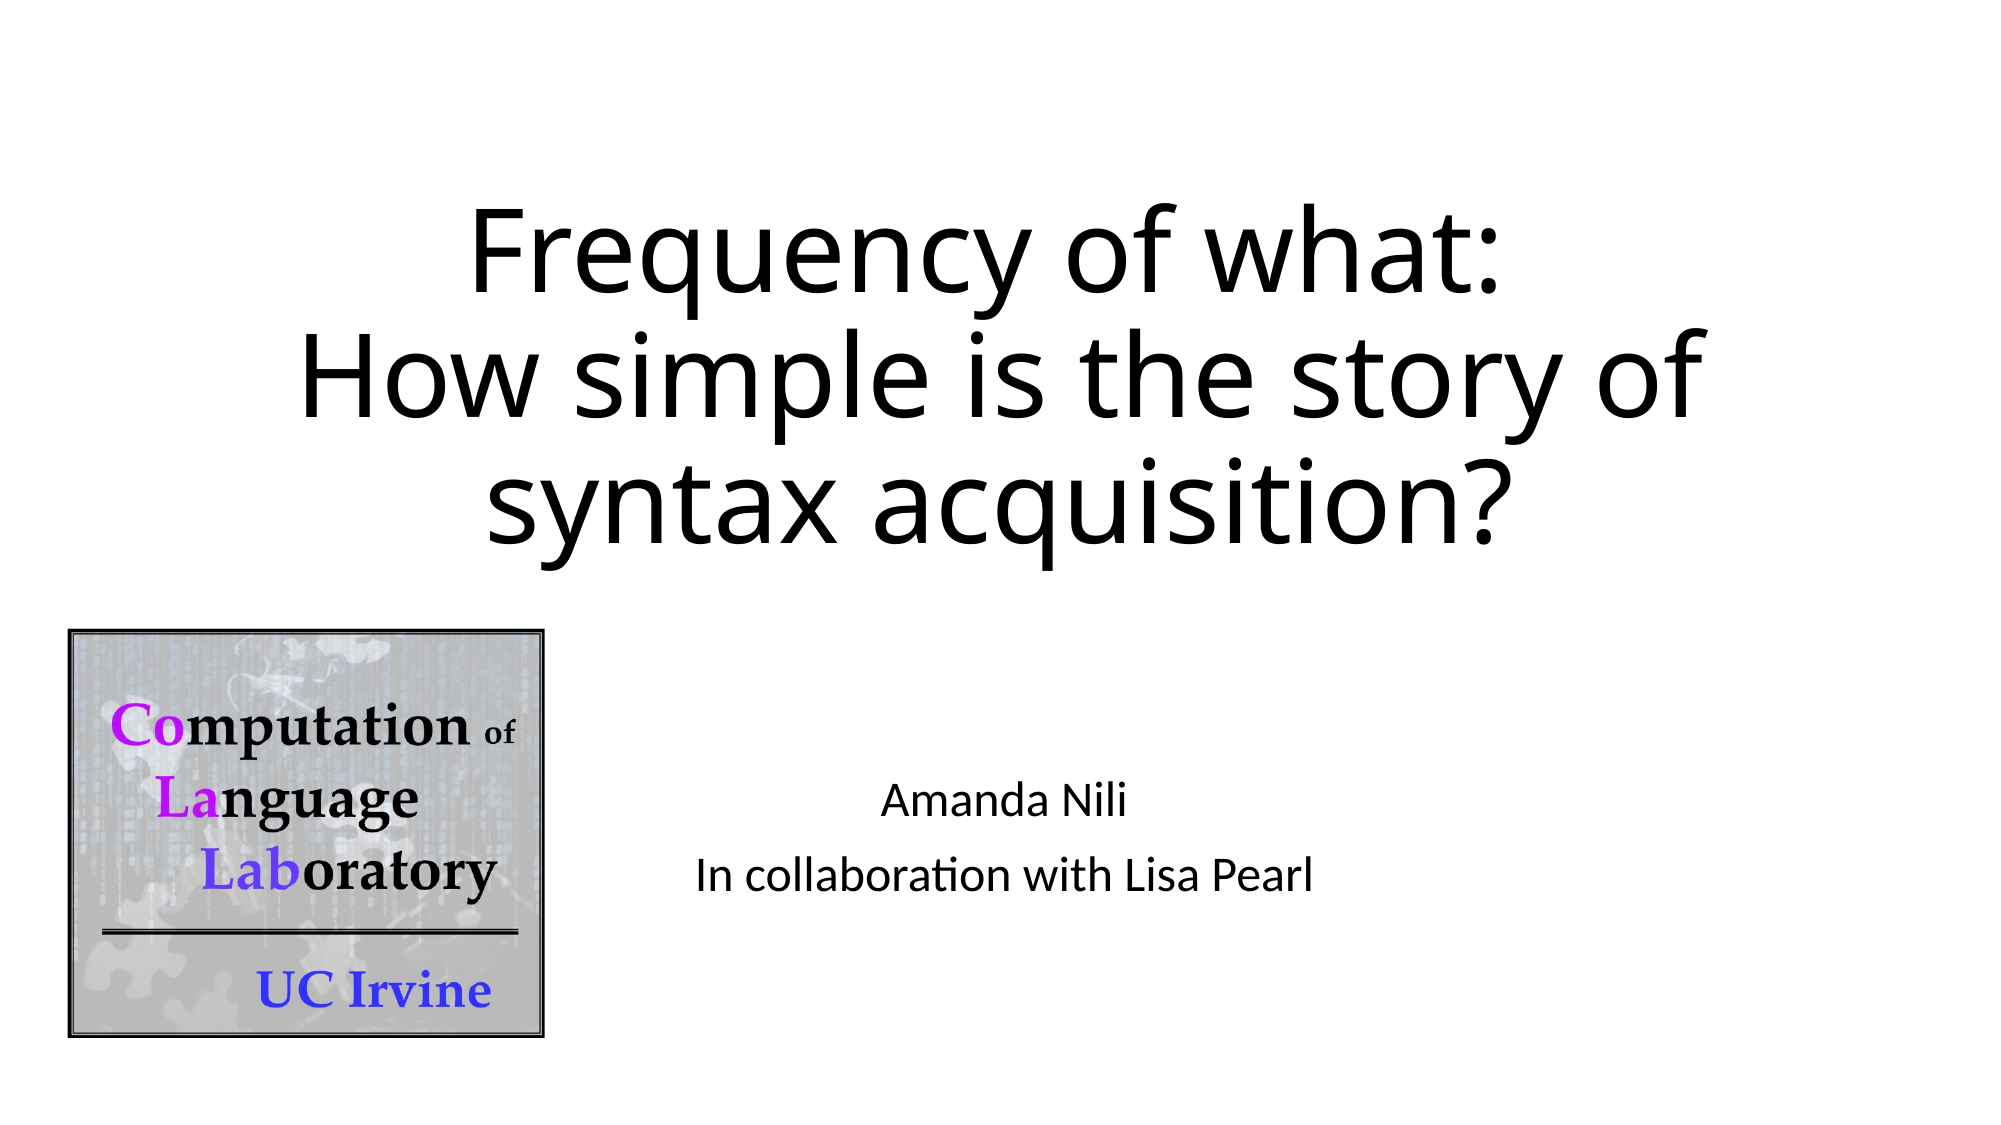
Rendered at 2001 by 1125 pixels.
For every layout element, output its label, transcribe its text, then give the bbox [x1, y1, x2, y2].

subtitle Amanda Nili In collaboration with Lisa Pearl [545, 765, 1755, 1038]
picture [67, 628, 545, 1038]
title Frequency of what: How simple is the story of syntax acquisition? [249, 184, 1750, 576]
